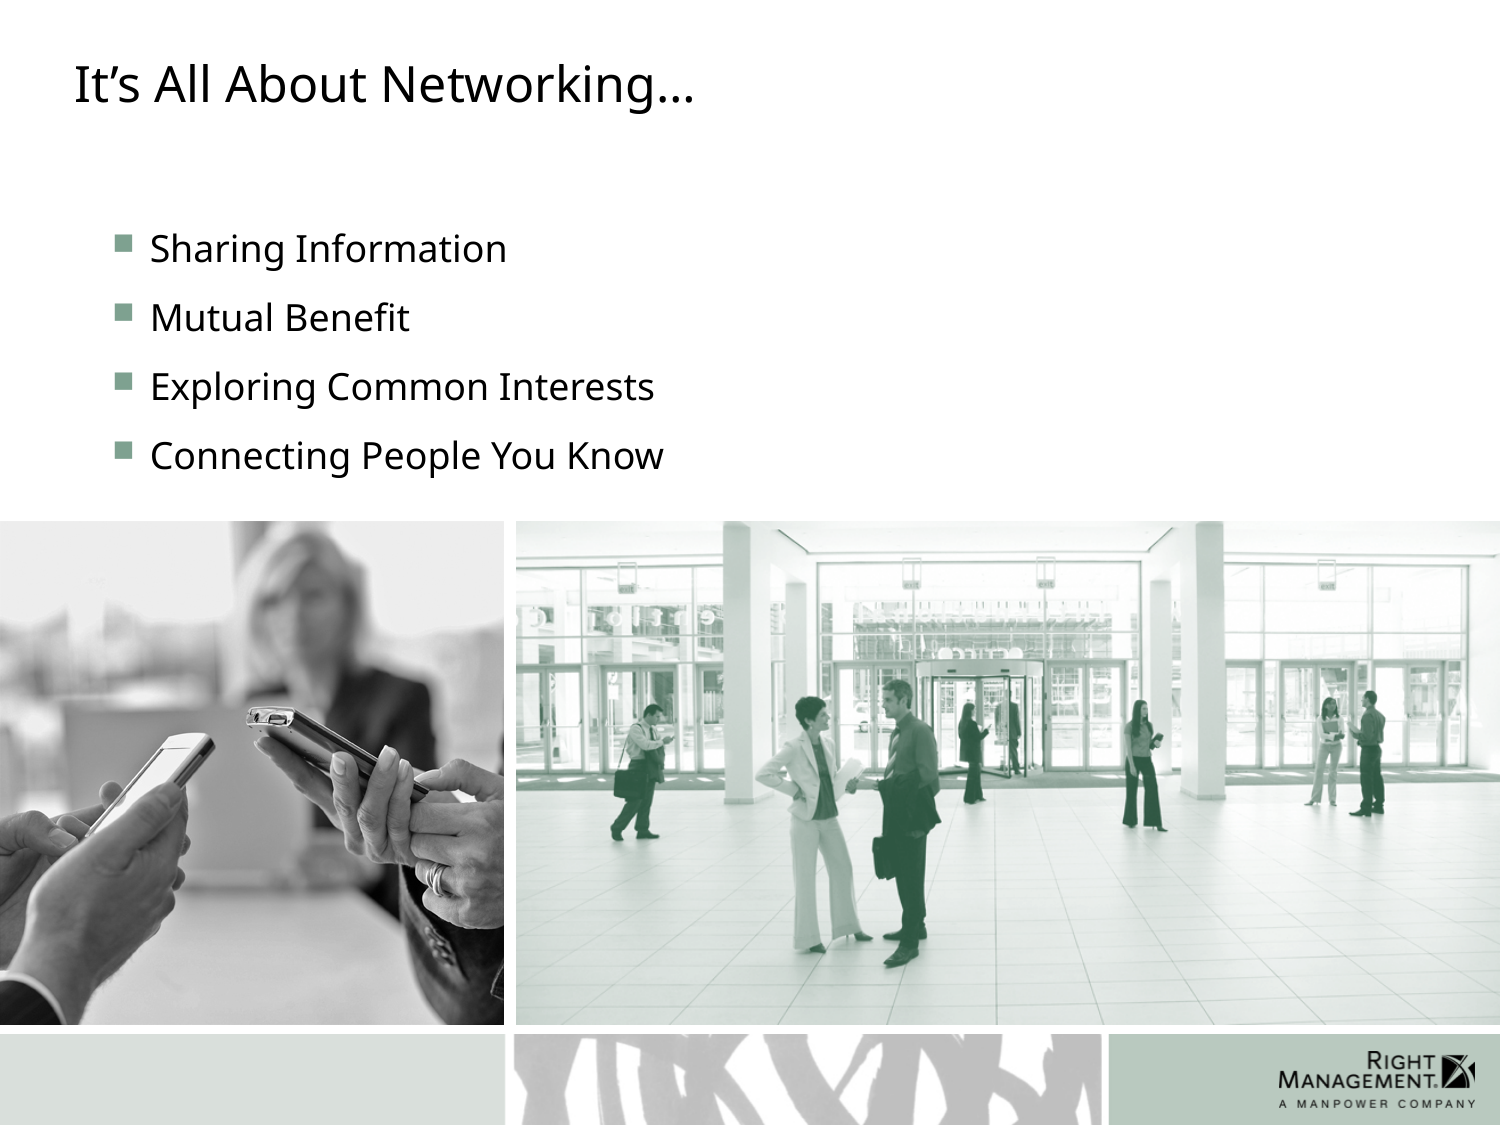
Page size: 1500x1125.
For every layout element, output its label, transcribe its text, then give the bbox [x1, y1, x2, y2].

picture [0, 521, 504, 1026]
list Sharing Information Mutual Benefit Exploring Common Interests Connecting People You Know [74, 224, 1425, 1005]
title It’s All About Networking… [74, 52, 1425, 188]
picture [0, 1034, 1500, 1125]
picture [515, 521, 1500, 1026]
